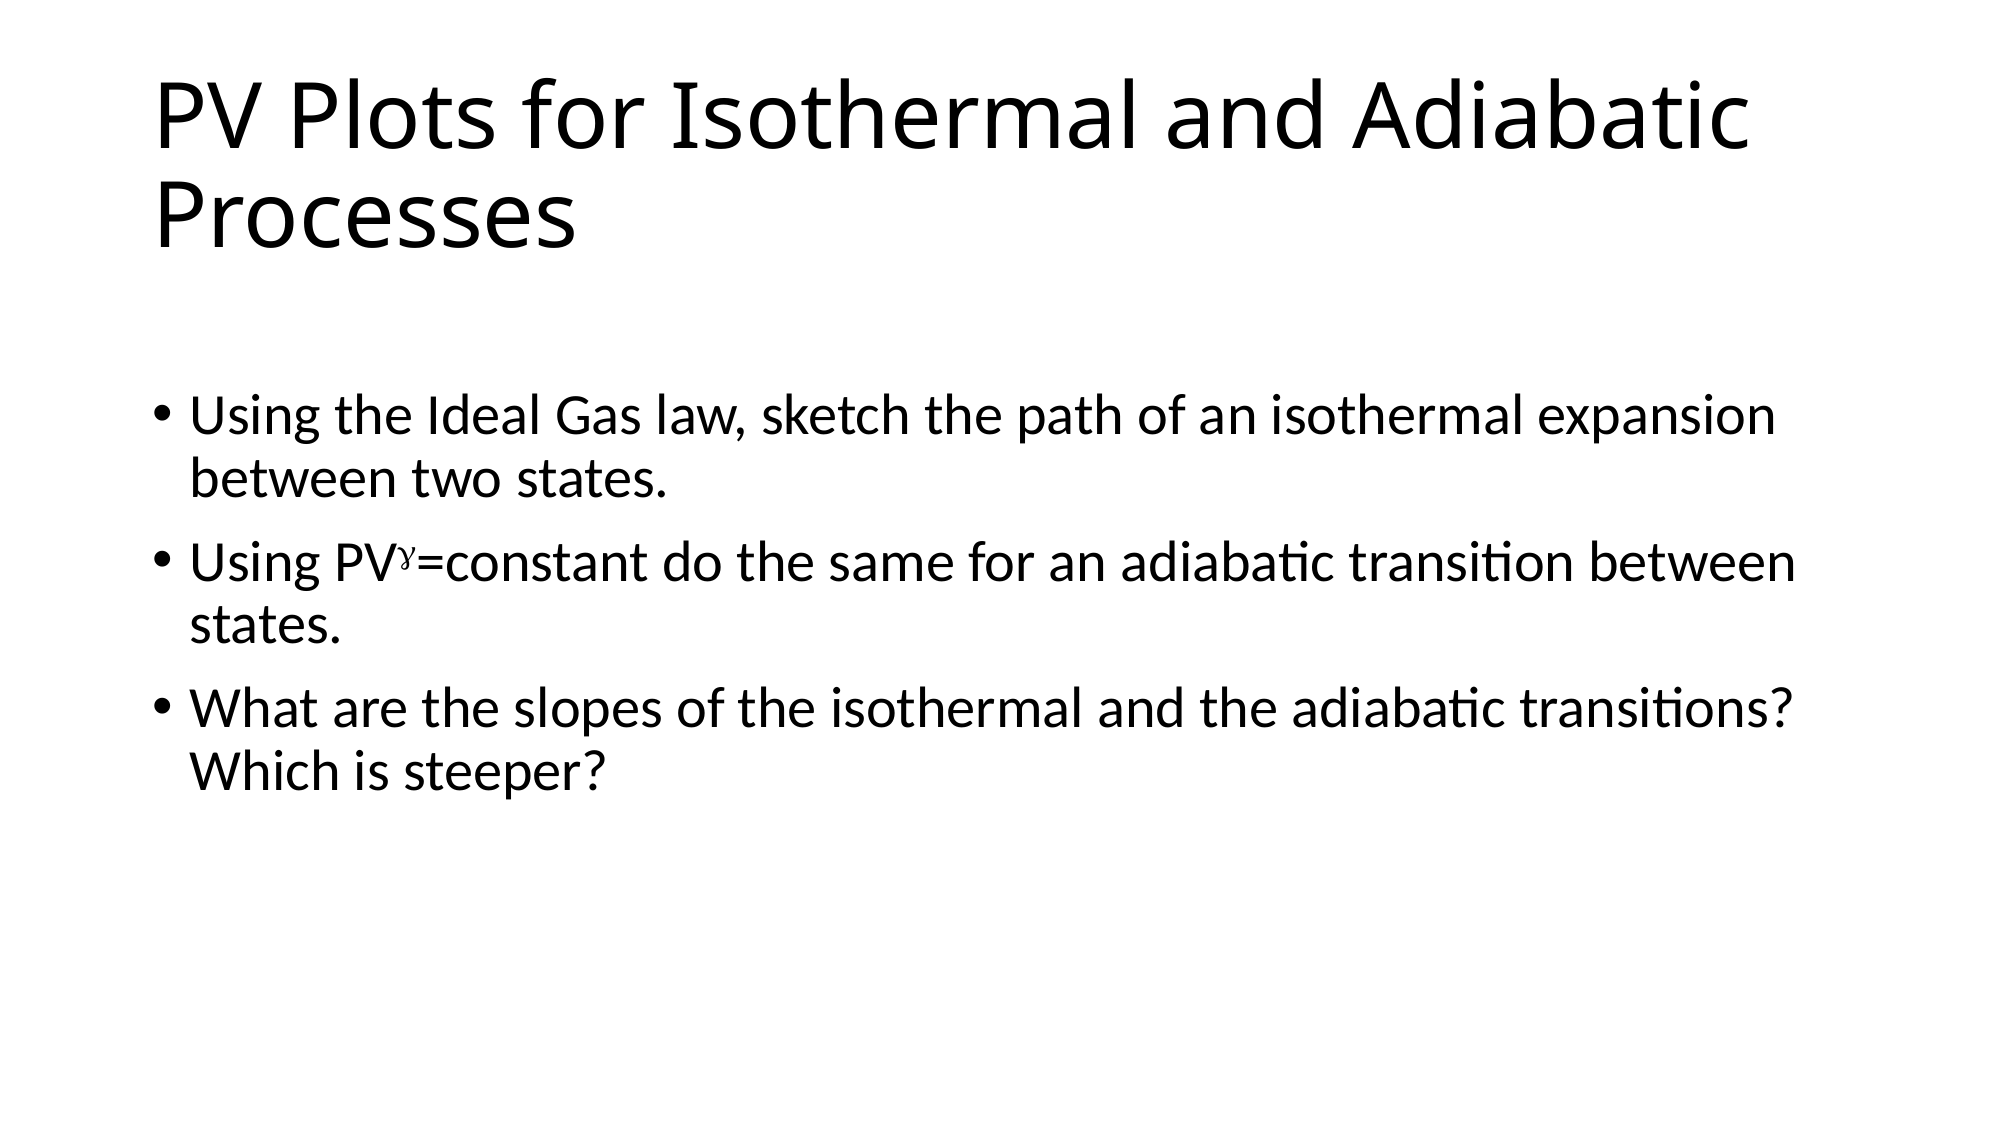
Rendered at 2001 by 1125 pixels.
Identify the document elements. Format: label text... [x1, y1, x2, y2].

title PV Plots for Isothermal and Adiabatic Processes [137, 59, 1863, 278]
list Using the Ideal Gas law, sketch the path of an isothermal expansion between two states. Using PVg=constant do the same for an adiabatic transition between states. What are the slopes of the isothermal and the adiabatic transitions? Which is steeper? [137, 376, 1863, 1091]
